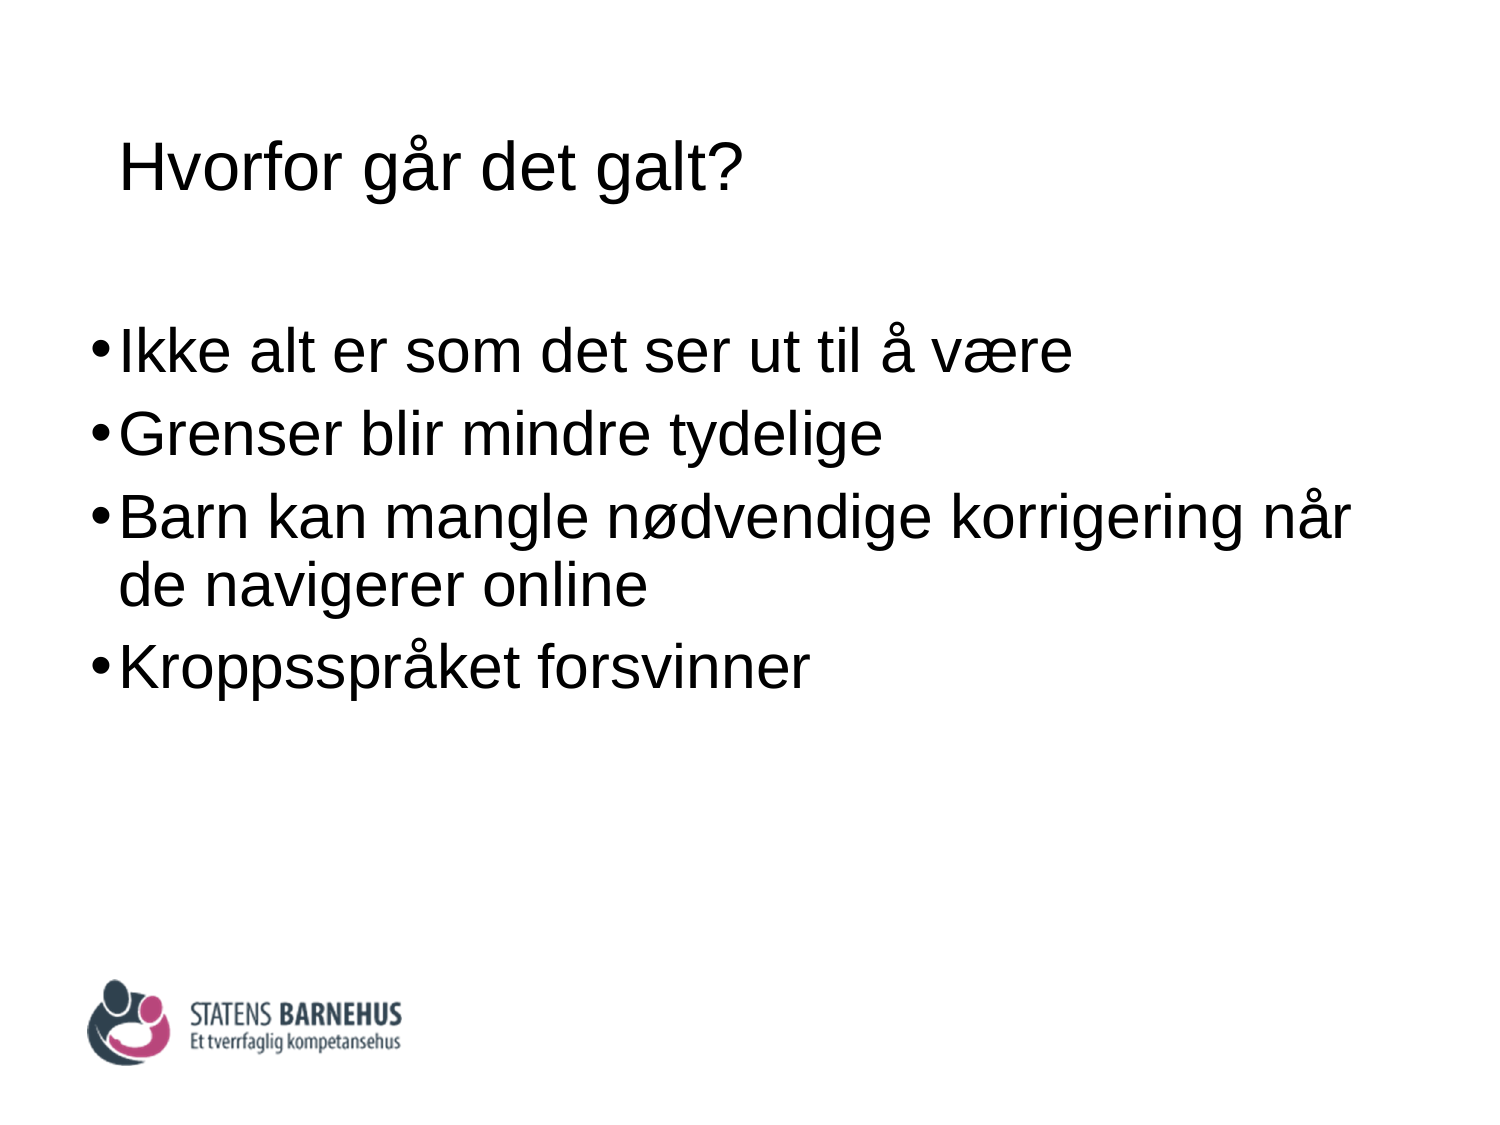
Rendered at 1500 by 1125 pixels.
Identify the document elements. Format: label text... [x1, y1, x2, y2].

title Hvorfor går det galt? [103, 59, 1397, 278]
list Ikke alt er som det ser ut til å være Grenser blir mindre tydelige Barn kan mangle nødvendige korrigering når de navigerer online Kroppsspråket forsvinner [75, 310, 1425, 853]
picture [87, 979, 402, 1066]
